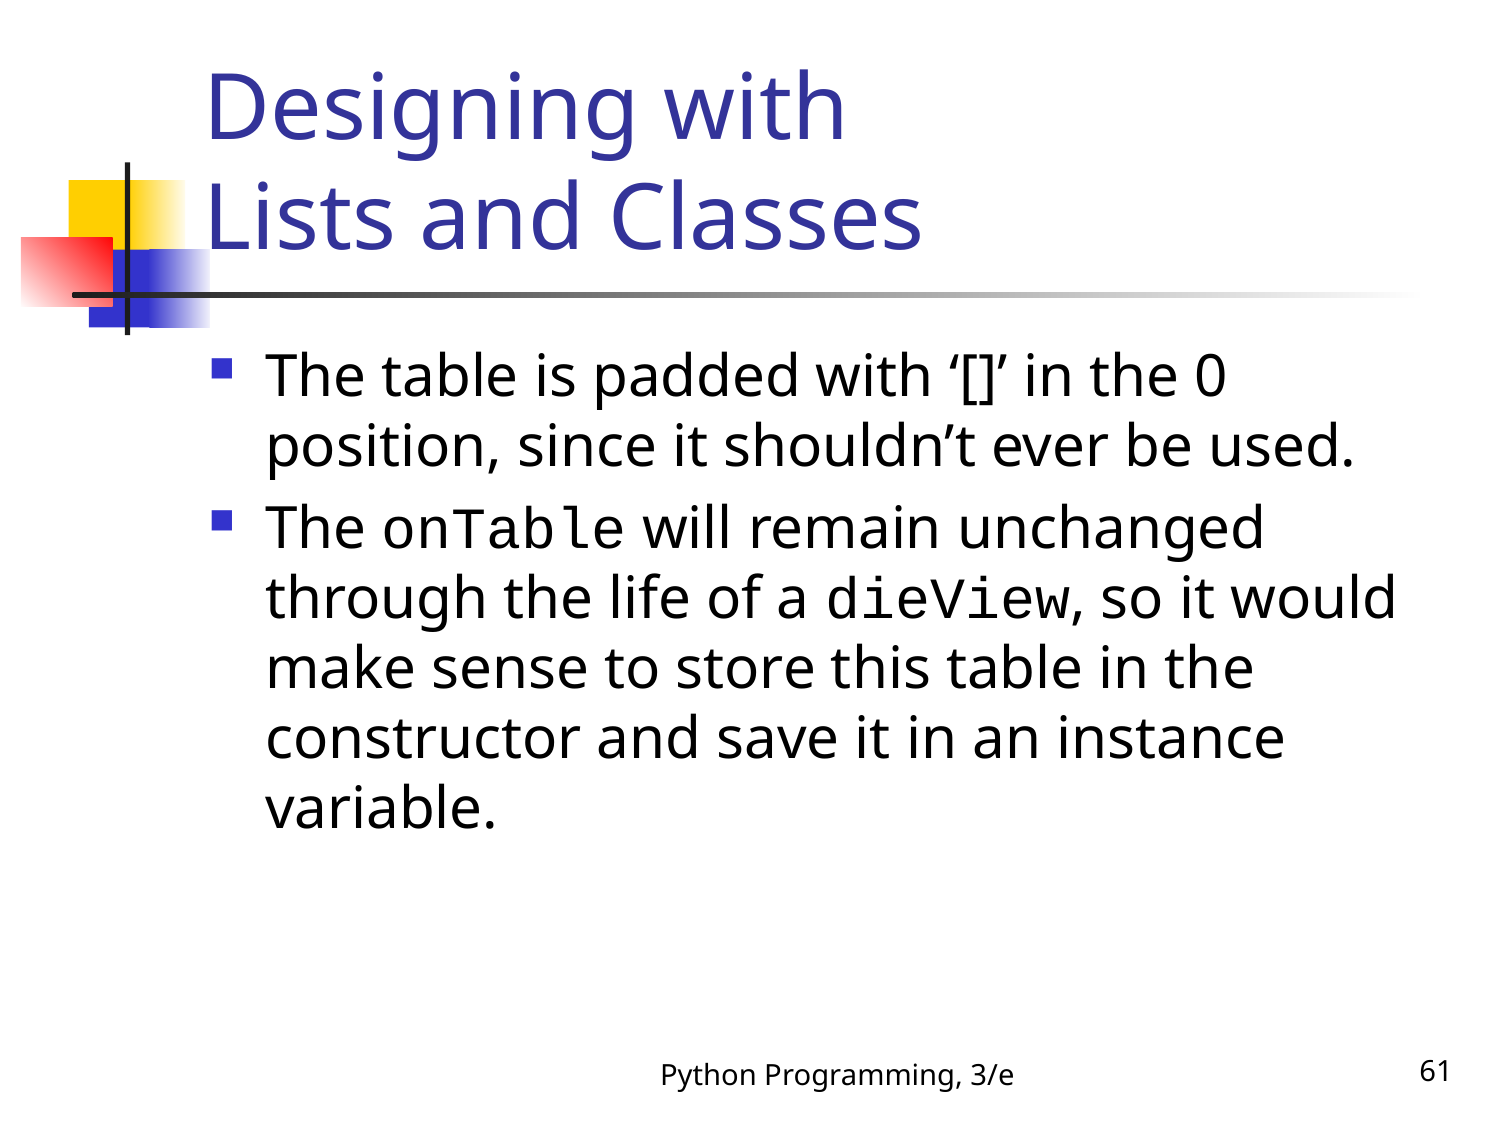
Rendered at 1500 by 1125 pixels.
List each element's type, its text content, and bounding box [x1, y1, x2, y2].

slide_number 61 [1154, 1023, 1468, 1100]
title Designing with Lists and Classes [188, 35, 1468, 275]
list The table is padded with ‘[]’ in the 0 position, since it shouldn’t ever be used. The onTable will remain unchanged through the life of a dieView, so it would make sense to store this table in the constructor and save it in an instance variable. [193, 331, 1469, 1006]
footer Python Programming, 3/e [599, 1023, 1076, 1100]
